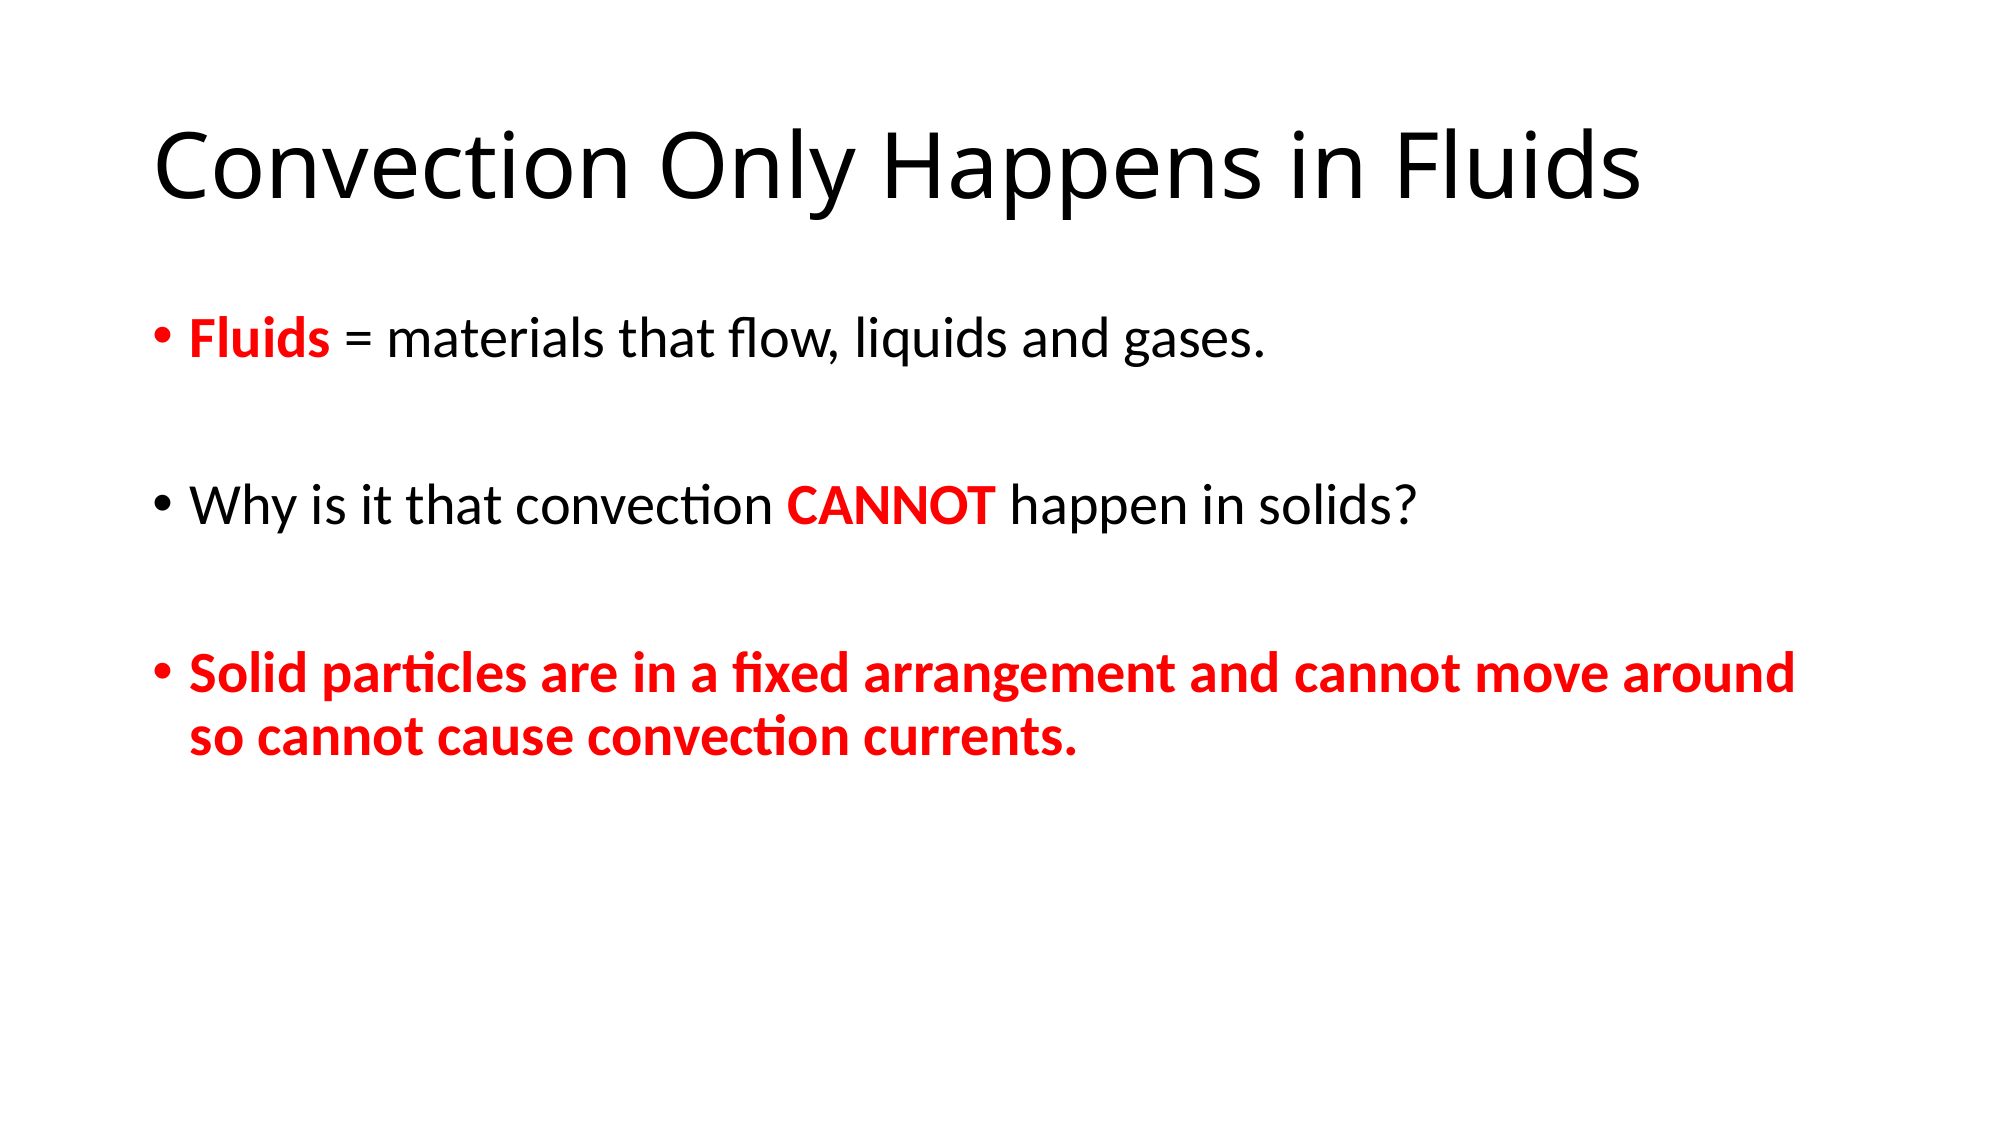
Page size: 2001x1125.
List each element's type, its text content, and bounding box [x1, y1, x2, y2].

list Fluids = materials that flow, liquids and gases. Why is it that convection CANNOT happen in solids? Solid particles are in a fixed arrangement and cannot move around so cannot cause convection currents. [137, 299, 1863, 1014]
title Convection Only Happens in Fluids [137, 59, 1863, 278]
